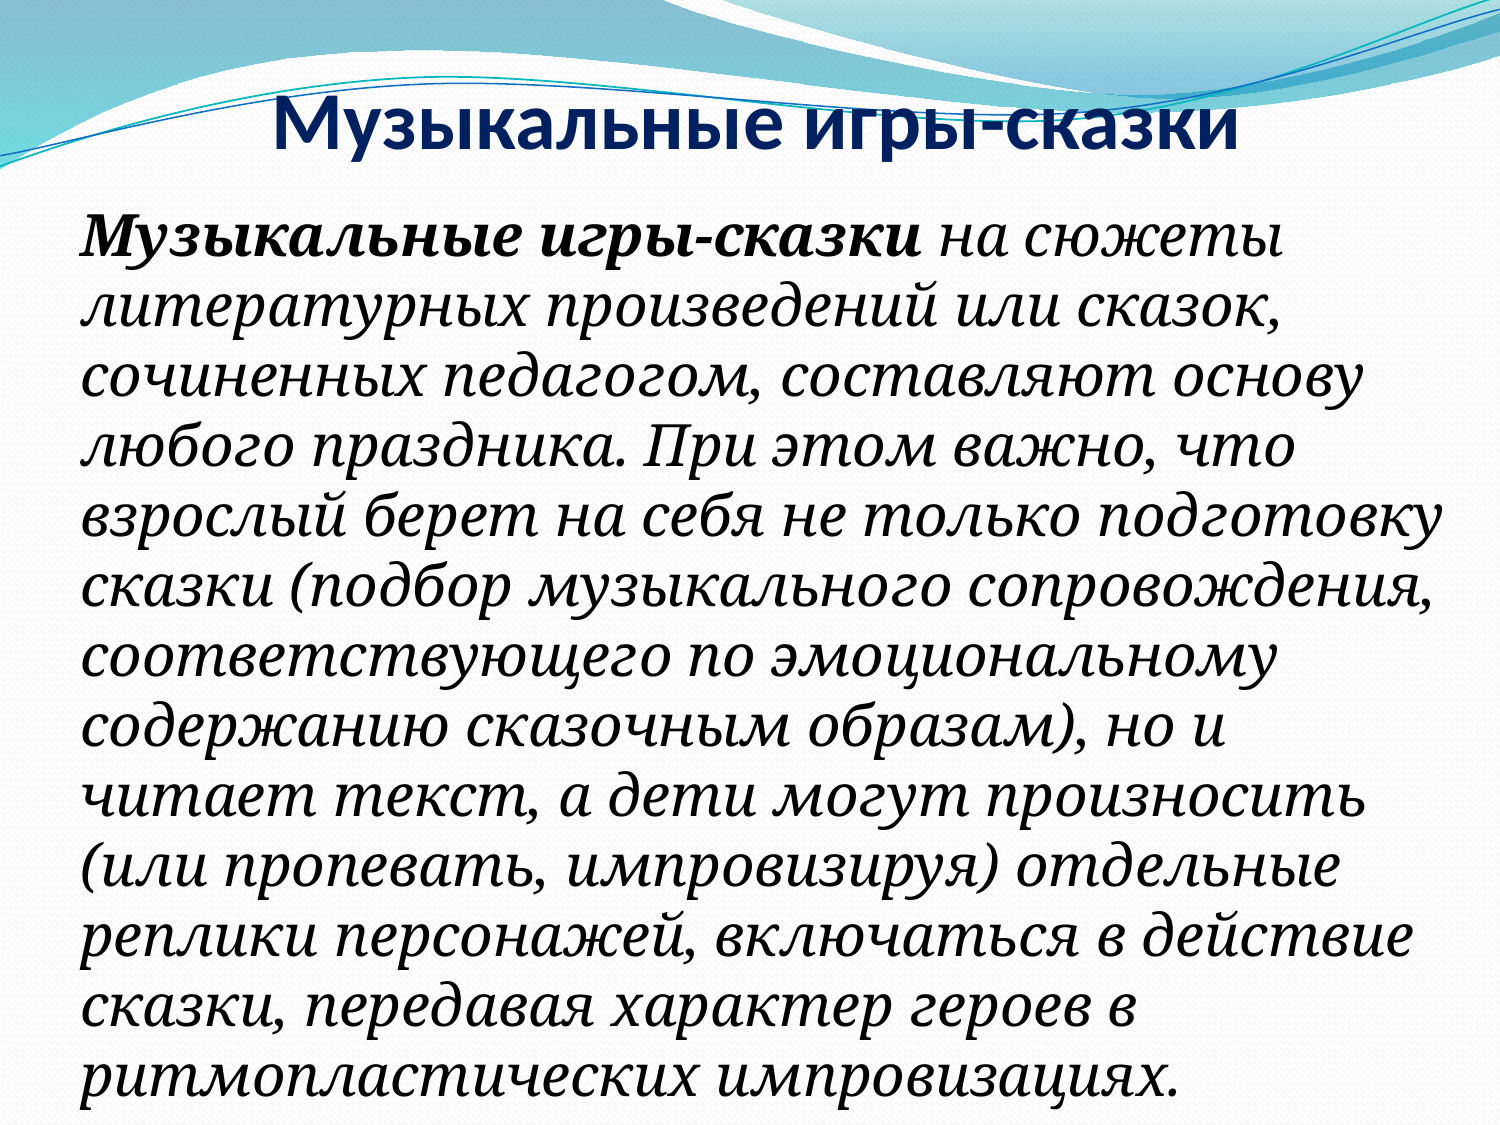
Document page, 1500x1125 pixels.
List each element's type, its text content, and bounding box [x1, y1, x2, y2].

text_box Музыкальные игры-сказки на сюжеты литературных произведений или сказок, сочиненных педагогом, составляют основу любого праздника. При этом важно, что взрослый берет на себя не только подготовку сказки (подбор му­зыкального сопровождения, соответствующего по эмоциональному содержа­нию сказочным образам), но и читает текст, а дети могут произносить (или пропевать, импровизируя) отдельные реплики персонажей, включаться в дей­ствие сказки, передавая характер героев в ритмопластических импровизациях. [46, 190, 1477, 1116]
title Музыкальные игры-сказки [82, 58, 1432, 166]
